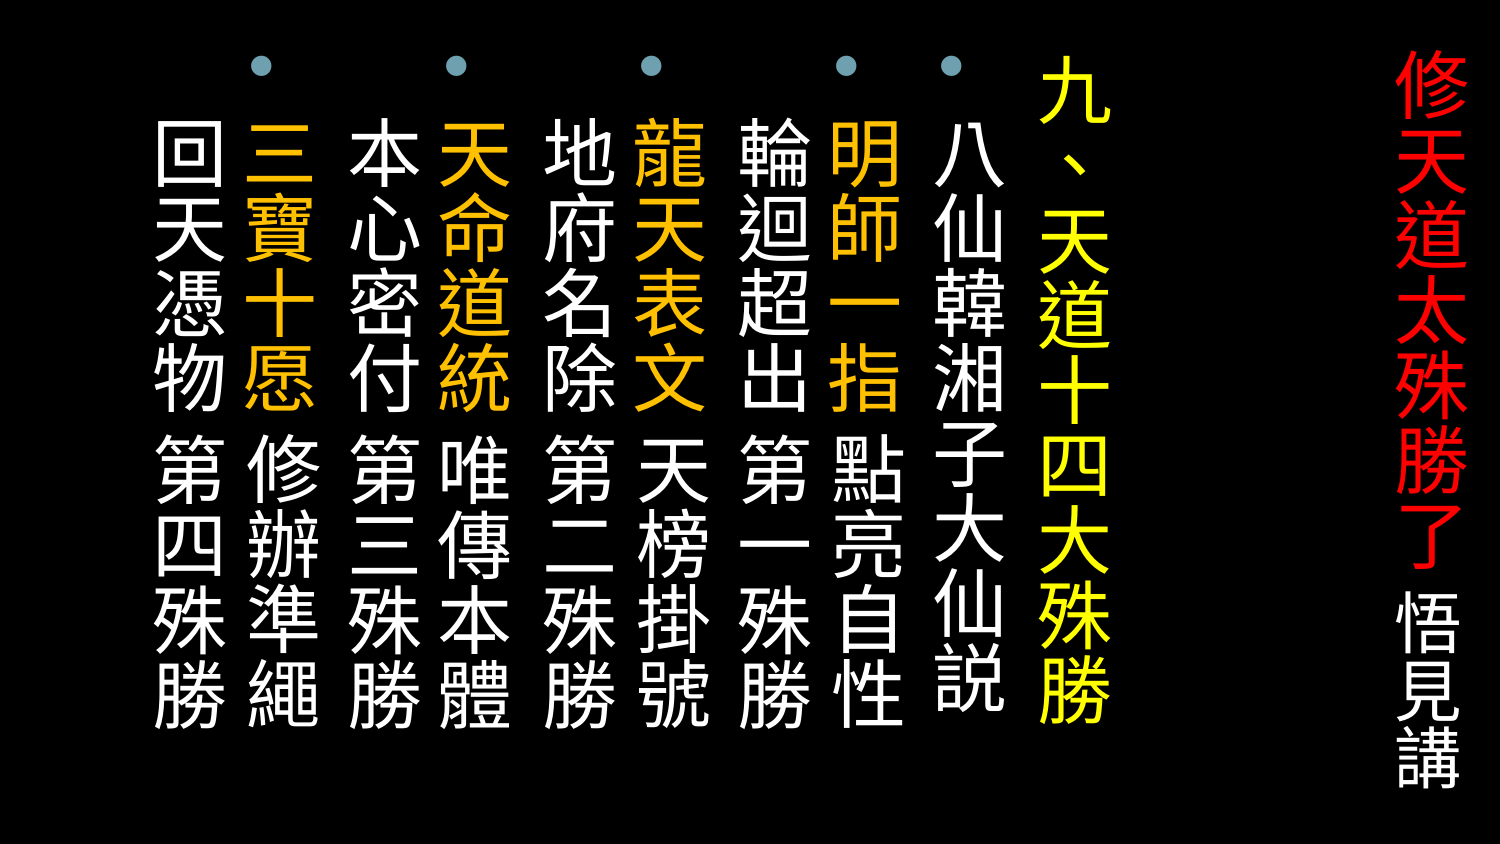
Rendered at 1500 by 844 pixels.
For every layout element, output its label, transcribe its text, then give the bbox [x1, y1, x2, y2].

list 九、天道十四大殊勝 八仙韓湘子大仙説 明師一指 點亮自性輪迴超出 第一殊勝 龍天表文 天榜掛號地府名除 第二殊勝 天命道統 唯傳本體本心密付 第三殊勝 三寶十愿 修辦準繩回天憑物 第四殊勝 [29, 31, 1357, 819]
title 修天道太殊勝了 悟見講 [1376, 20, 1483, 820]
